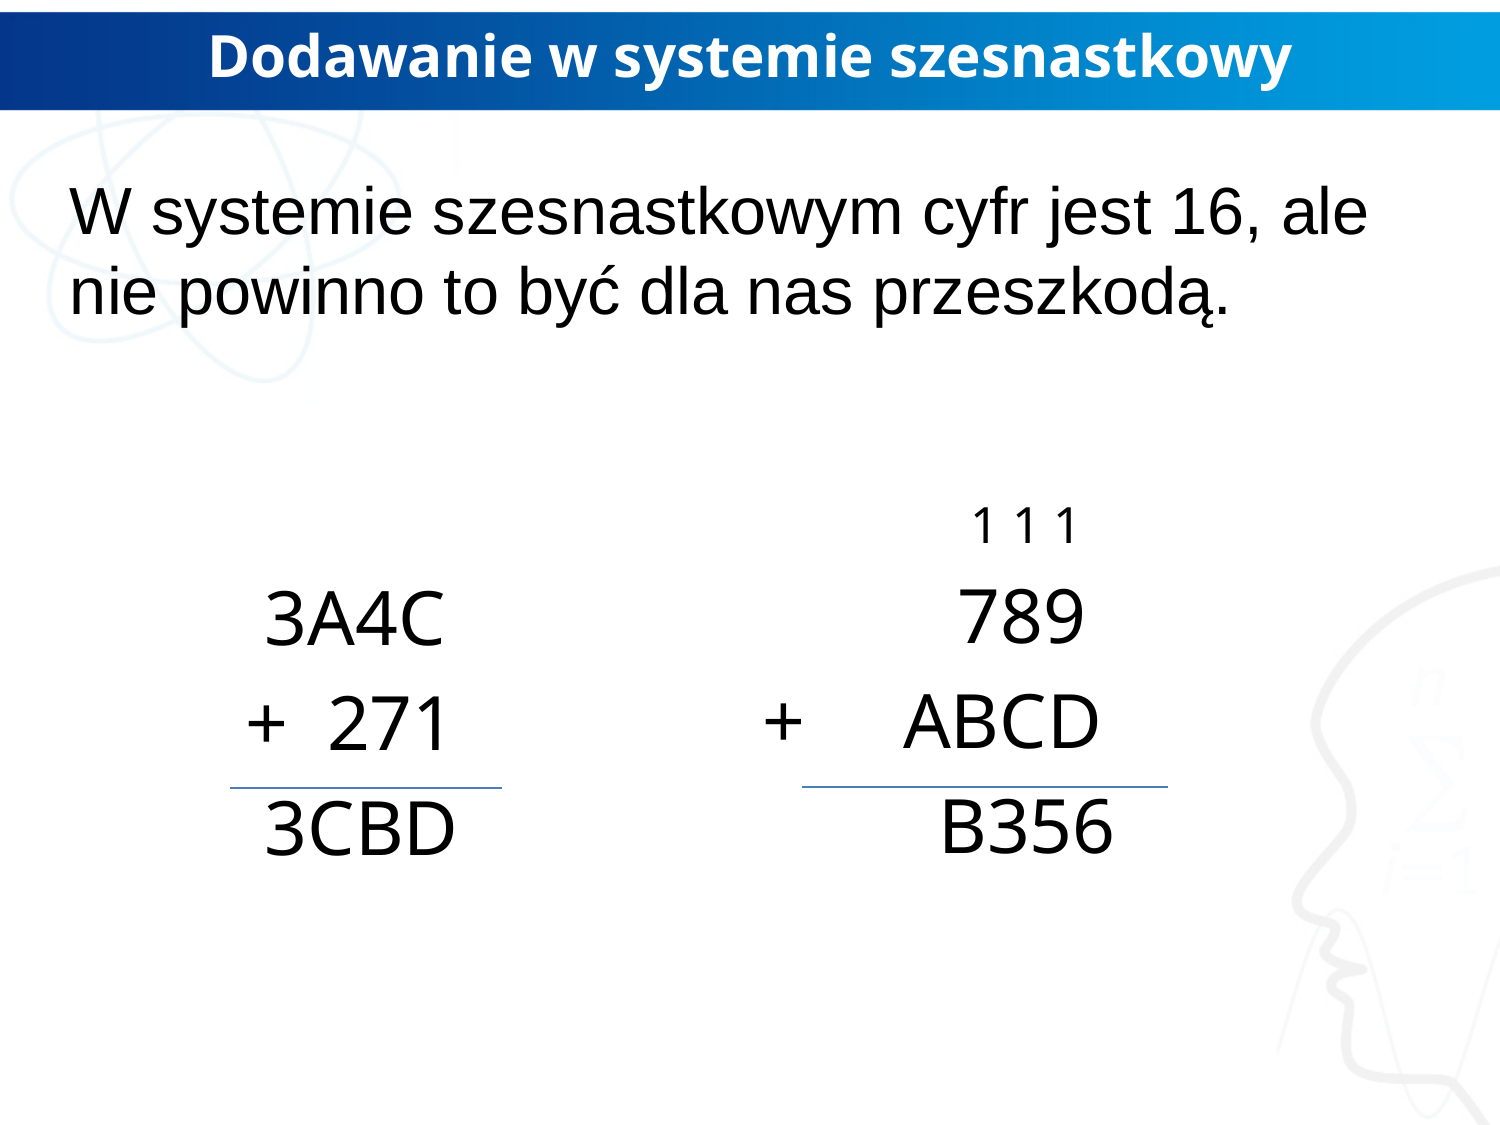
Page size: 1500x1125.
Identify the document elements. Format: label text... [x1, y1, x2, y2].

text_box W systemie szesnastkowym cyfr jest 16, ale nie powinno to być dla nas przeszkodą. [55, 160, 1447, 336]
text_box 1 1 1 789 + ABCD B356 [747, 485, 1233, 923]
list 3A4C + 271 3CBD [229, 562, 680, 967]
title Dodawanie w systemie szesnastkowy [74, 18, 1426, 91]
picture [0, 0, 1500, 1125]
